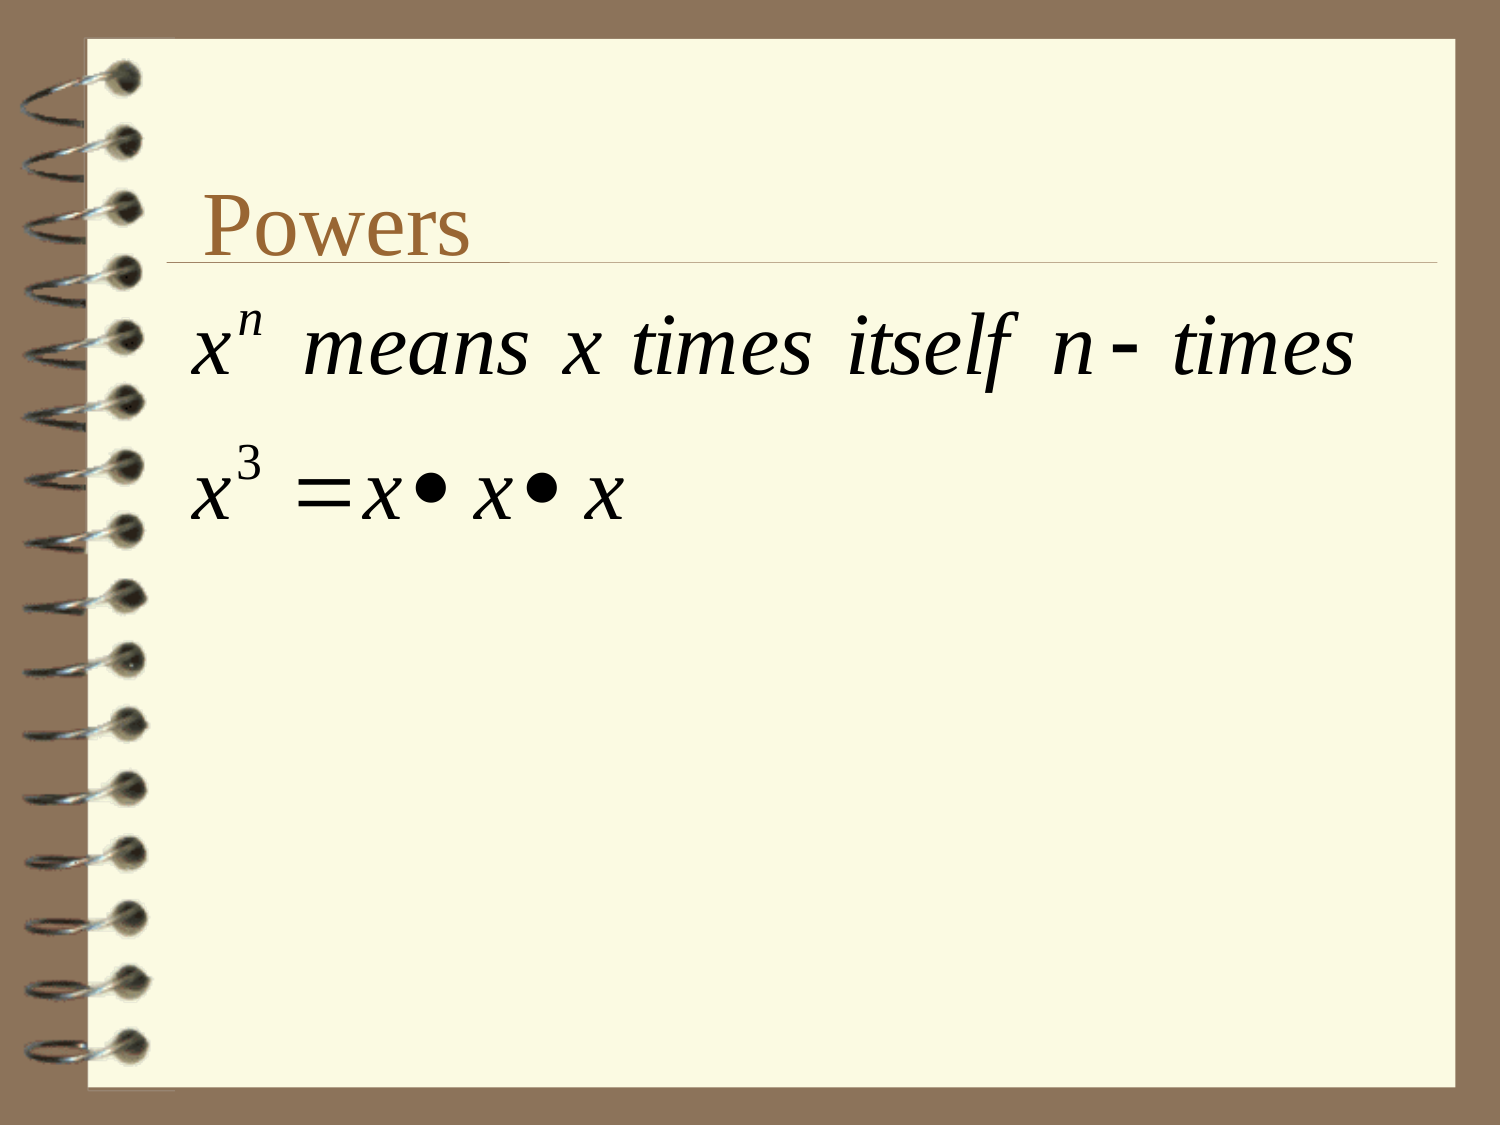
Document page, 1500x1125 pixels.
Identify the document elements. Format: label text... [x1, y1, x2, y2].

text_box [174, 274, 1375, 690]
picture [0, 0, 175, 1125]
title Powers [187, 125, 1188, 274]
